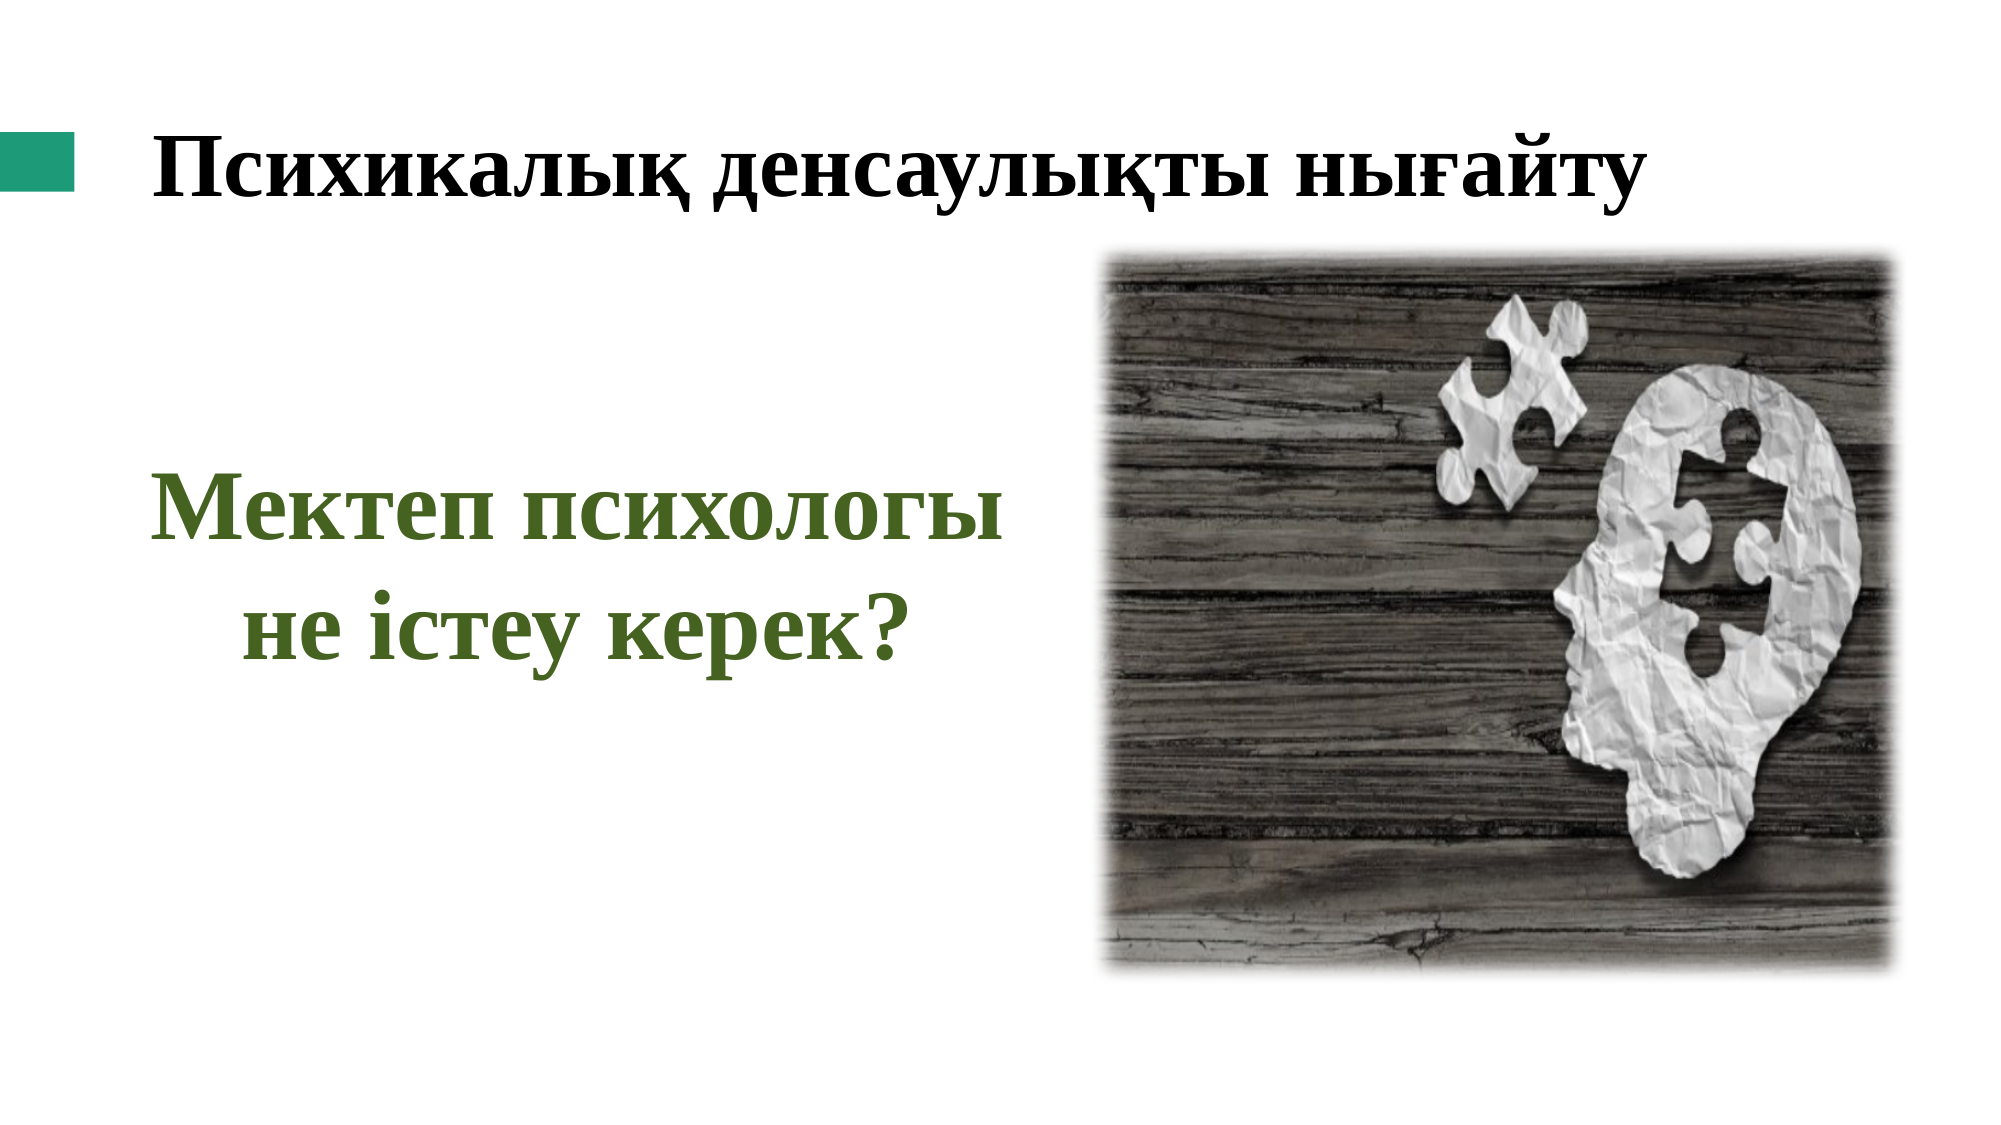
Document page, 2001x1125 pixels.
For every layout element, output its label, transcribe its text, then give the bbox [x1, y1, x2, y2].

picture [1089, 241, 1909, 984]
text_box Мектеп психологы не істеу керек? [71, 432, 1084, 687]
title Психикалық денсаулықты нығайту [137, 59, 1863, 278]
